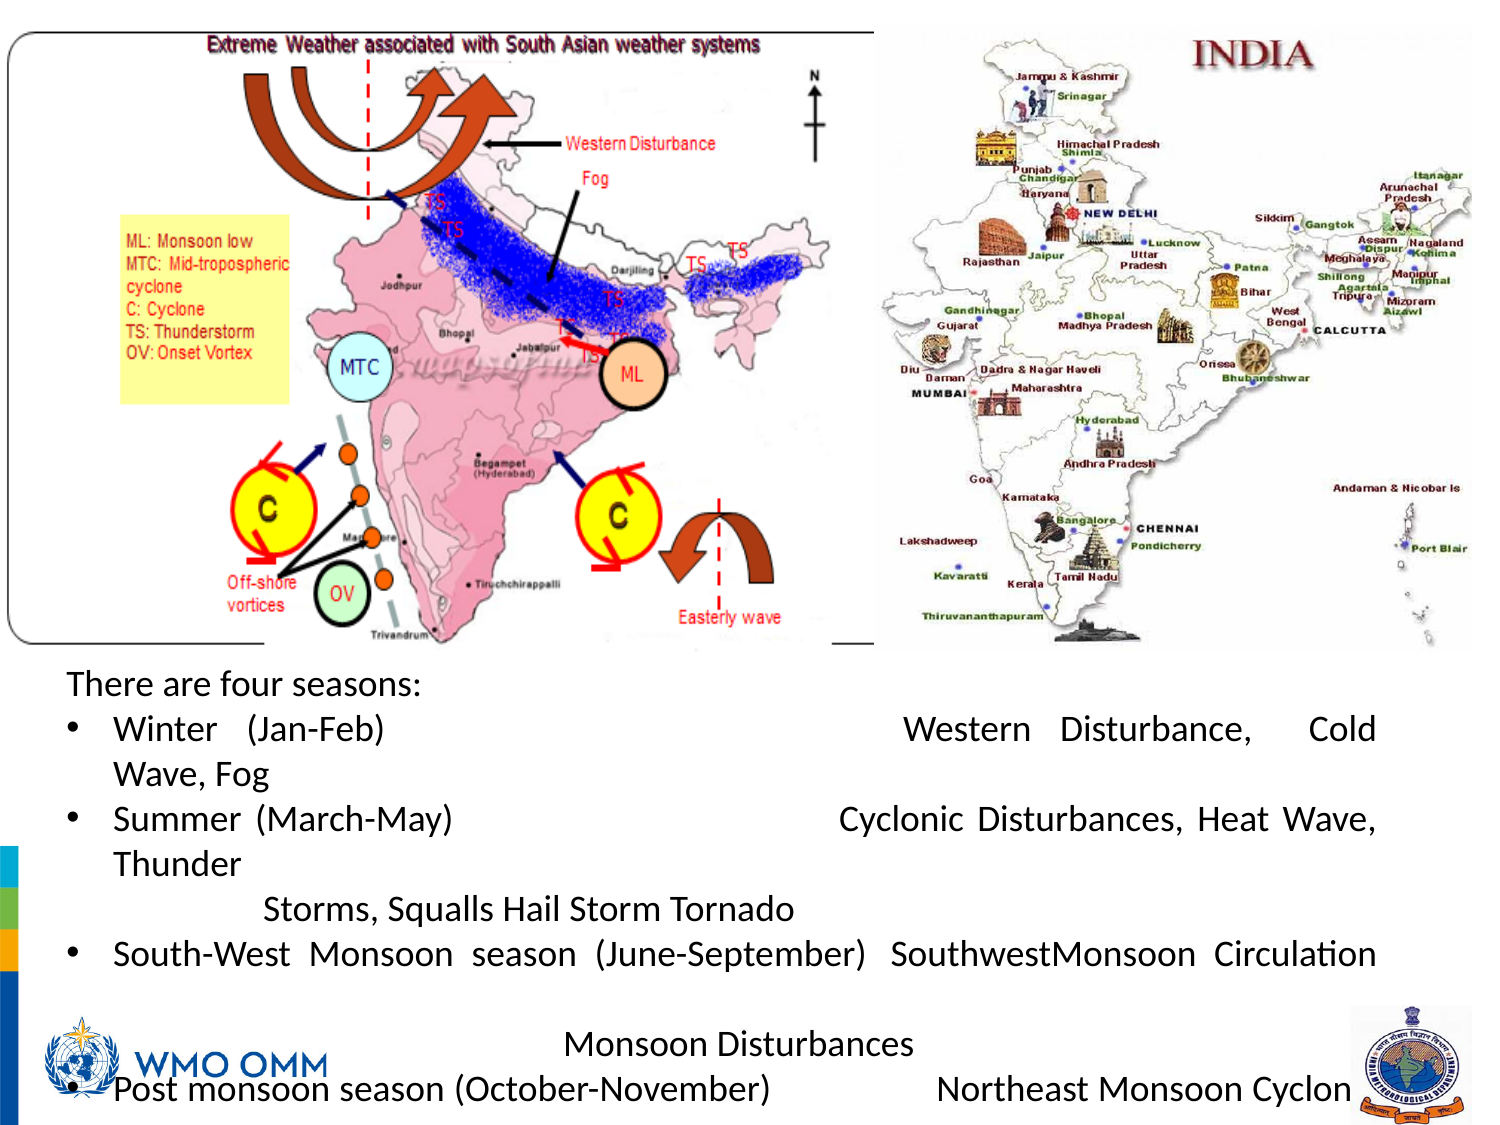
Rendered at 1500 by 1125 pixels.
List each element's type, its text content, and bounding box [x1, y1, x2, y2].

text_box There are four seasons: Winter (Jan-Feb) Western Disturbance, Cold Wave, Fog Summer (March-May) Cyclonic Disturbances, Heat Wave, Thunder Storms, Squalls Hail Storm Tornado South-West Monsoon season (June-September) SouthwestMonsoon Circulation Monsoon Disturbances Post monsoon season (October-November) Northeast Monsoon Cyclonic Disturbances India is characterized by strong temperature variations in different seasons ranging from mean temperature of about 10°C in winter to about 32 °C in summer season. The annual rainfall 1182.8 mm. [51, 660, 1393, 1125]
picture [0, 25, 1472, 652]
picture [0, 845, 51, 1125]
picture [1349, 1005, 1473, 1125]
